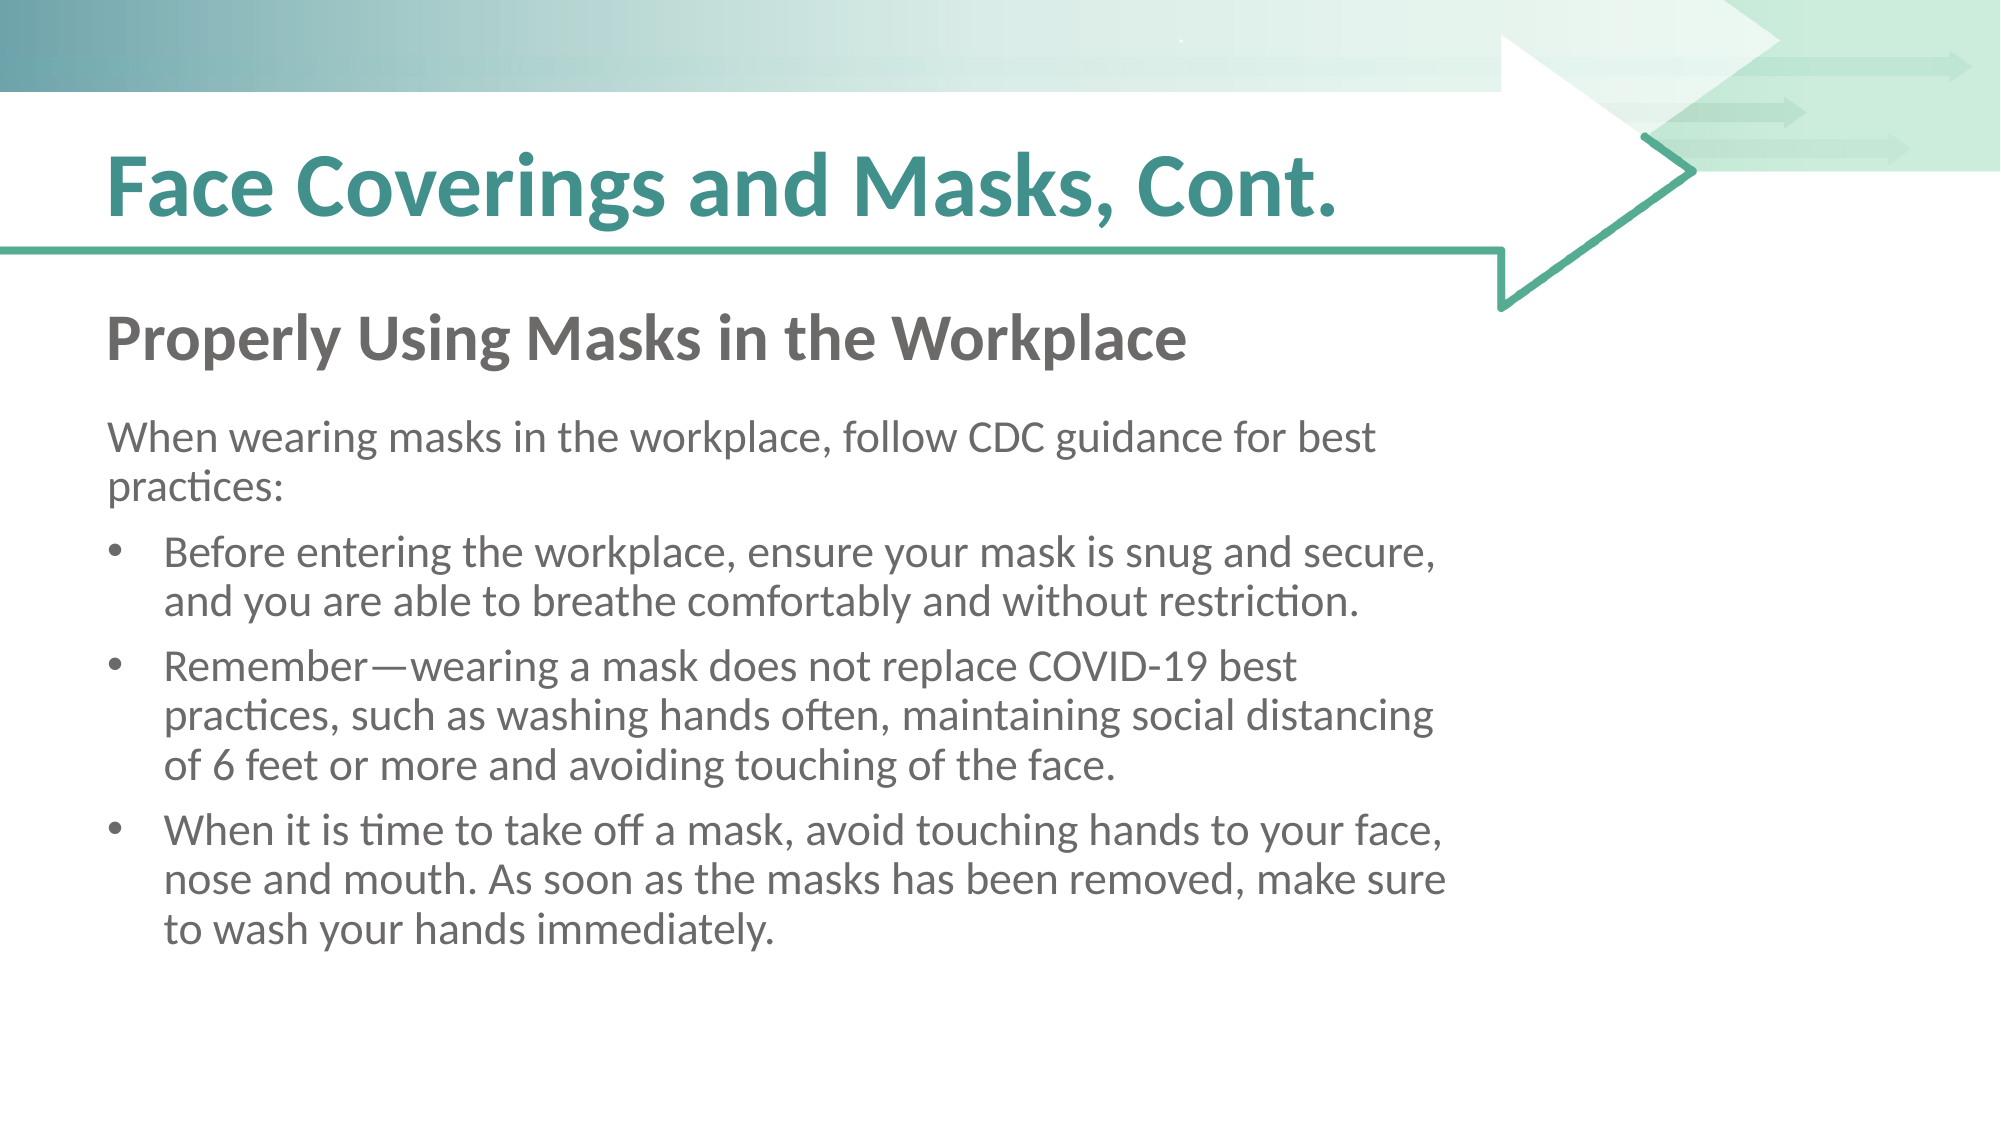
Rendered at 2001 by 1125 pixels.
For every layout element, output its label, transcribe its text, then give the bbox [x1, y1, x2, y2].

list When wearing masks in the workplace, follow CDC guidance for best practices: Before entering the workplace, ensure your mask is snug and secure, and you are able to breathe comfortably and without restriction. Remember—wearing a mask does not replace COVID-19 best practices, such as washing hands often, maintaining social distancing of 6 feet or more and avoiding touching of the face. When it is time to take off a mask, avoid touching hands to your face, nose and mouth. As soon as the masks has been removed, make sure to wash your hands immediately. [92, 405, 1492, 1014]
list Properly Using Masks in the Workplace [92, 295, 1492, 381]
title Face Coverings and Masks, Cont. [92, 129, 1818, 267]
picture [0, 0, 2001, 1125]
